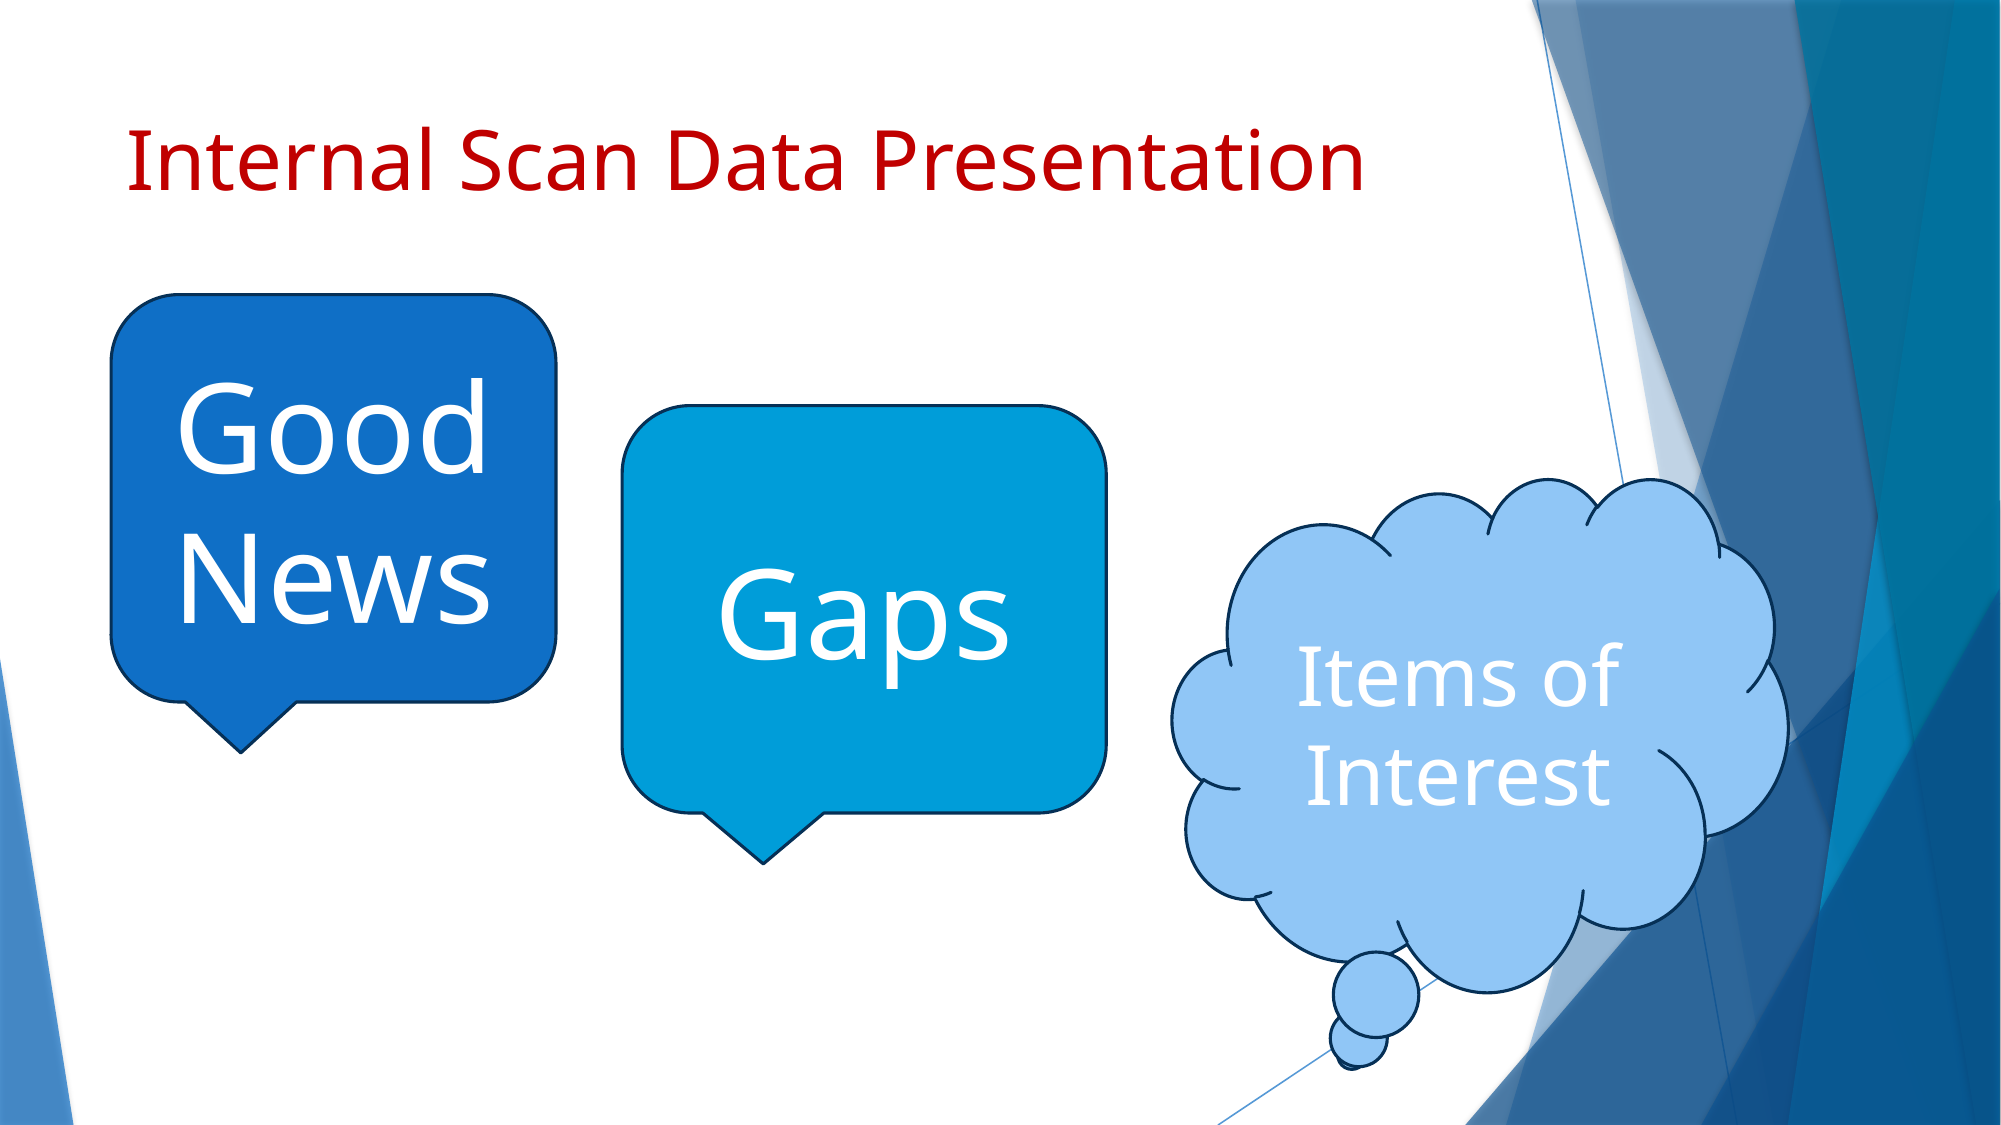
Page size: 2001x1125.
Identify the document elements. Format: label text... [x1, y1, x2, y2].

text_box Items of Interest [1170, 477, 1790, 1071]
text_box Gaps [620, 404, 1108, 866]
text_box Good News [109, 293, 558, 755]
title Internal Scan Data Presentation [111, 99, 1522, 317]
